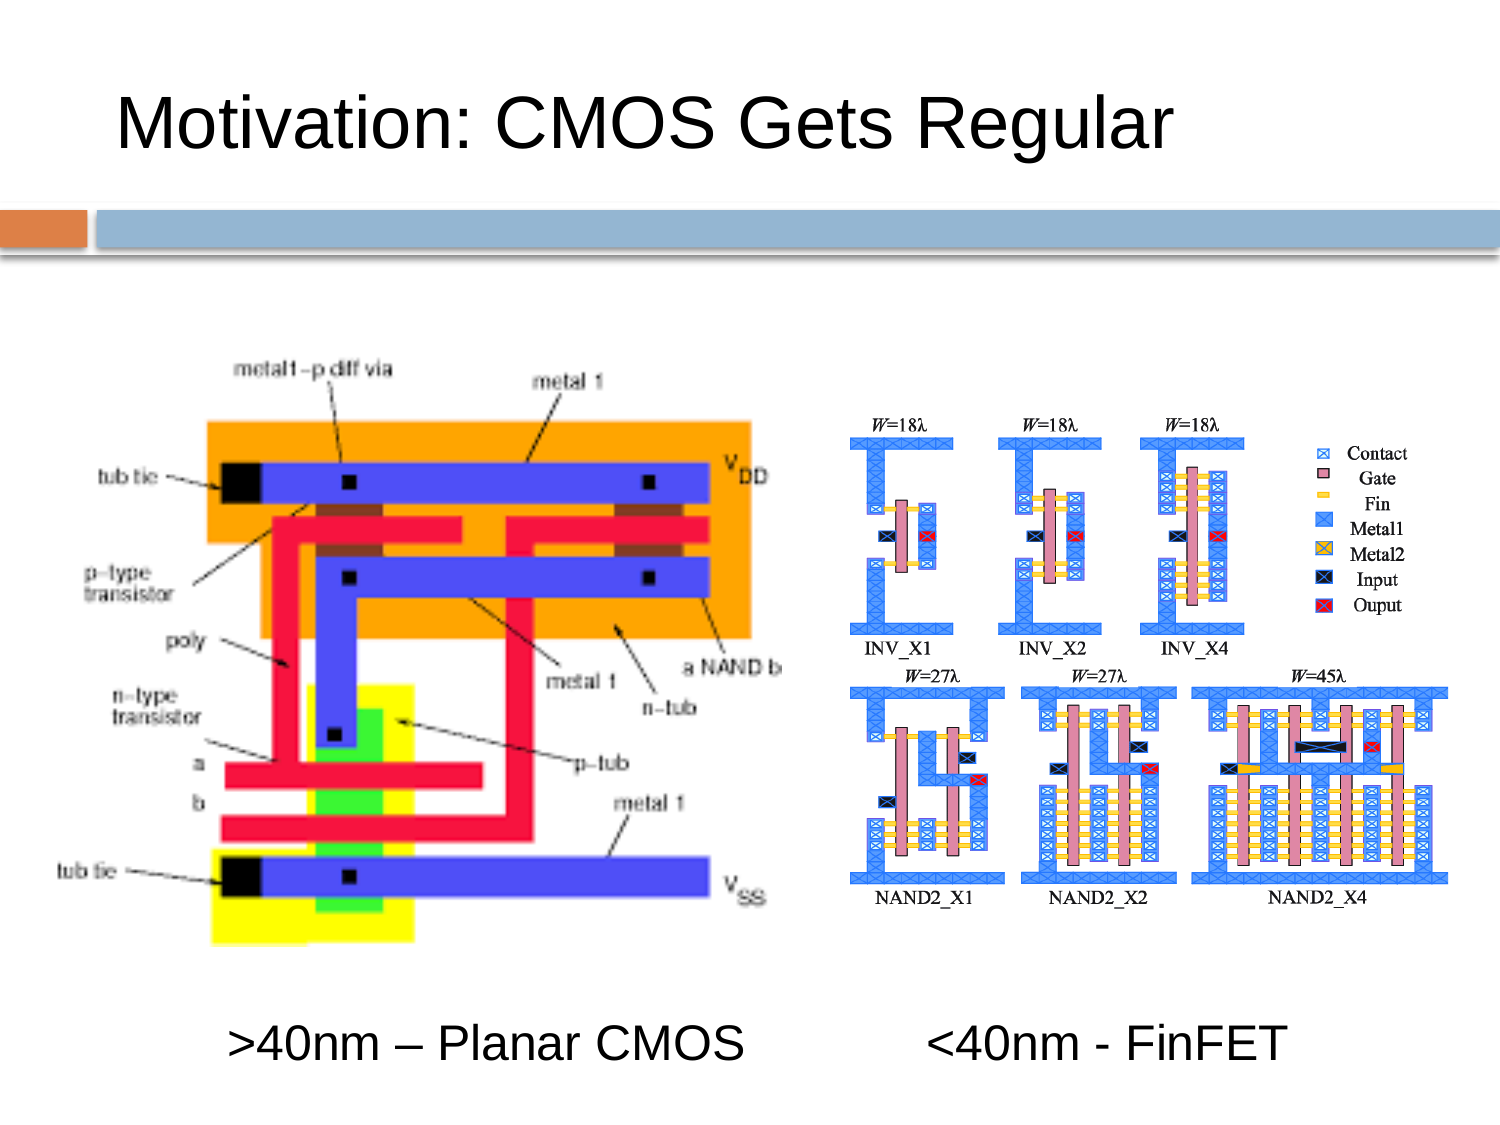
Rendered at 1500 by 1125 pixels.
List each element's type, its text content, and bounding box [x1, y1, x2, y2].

picture [56, 352, 782, 947]
picture [841, 412, 1449, 914]
title Motivation: CMOS Gets Regular [100, 37, 1438, 200]
text_box >40nm – Planar CMOS <40nm - FinFET [212, 943, 1351, 1078]
